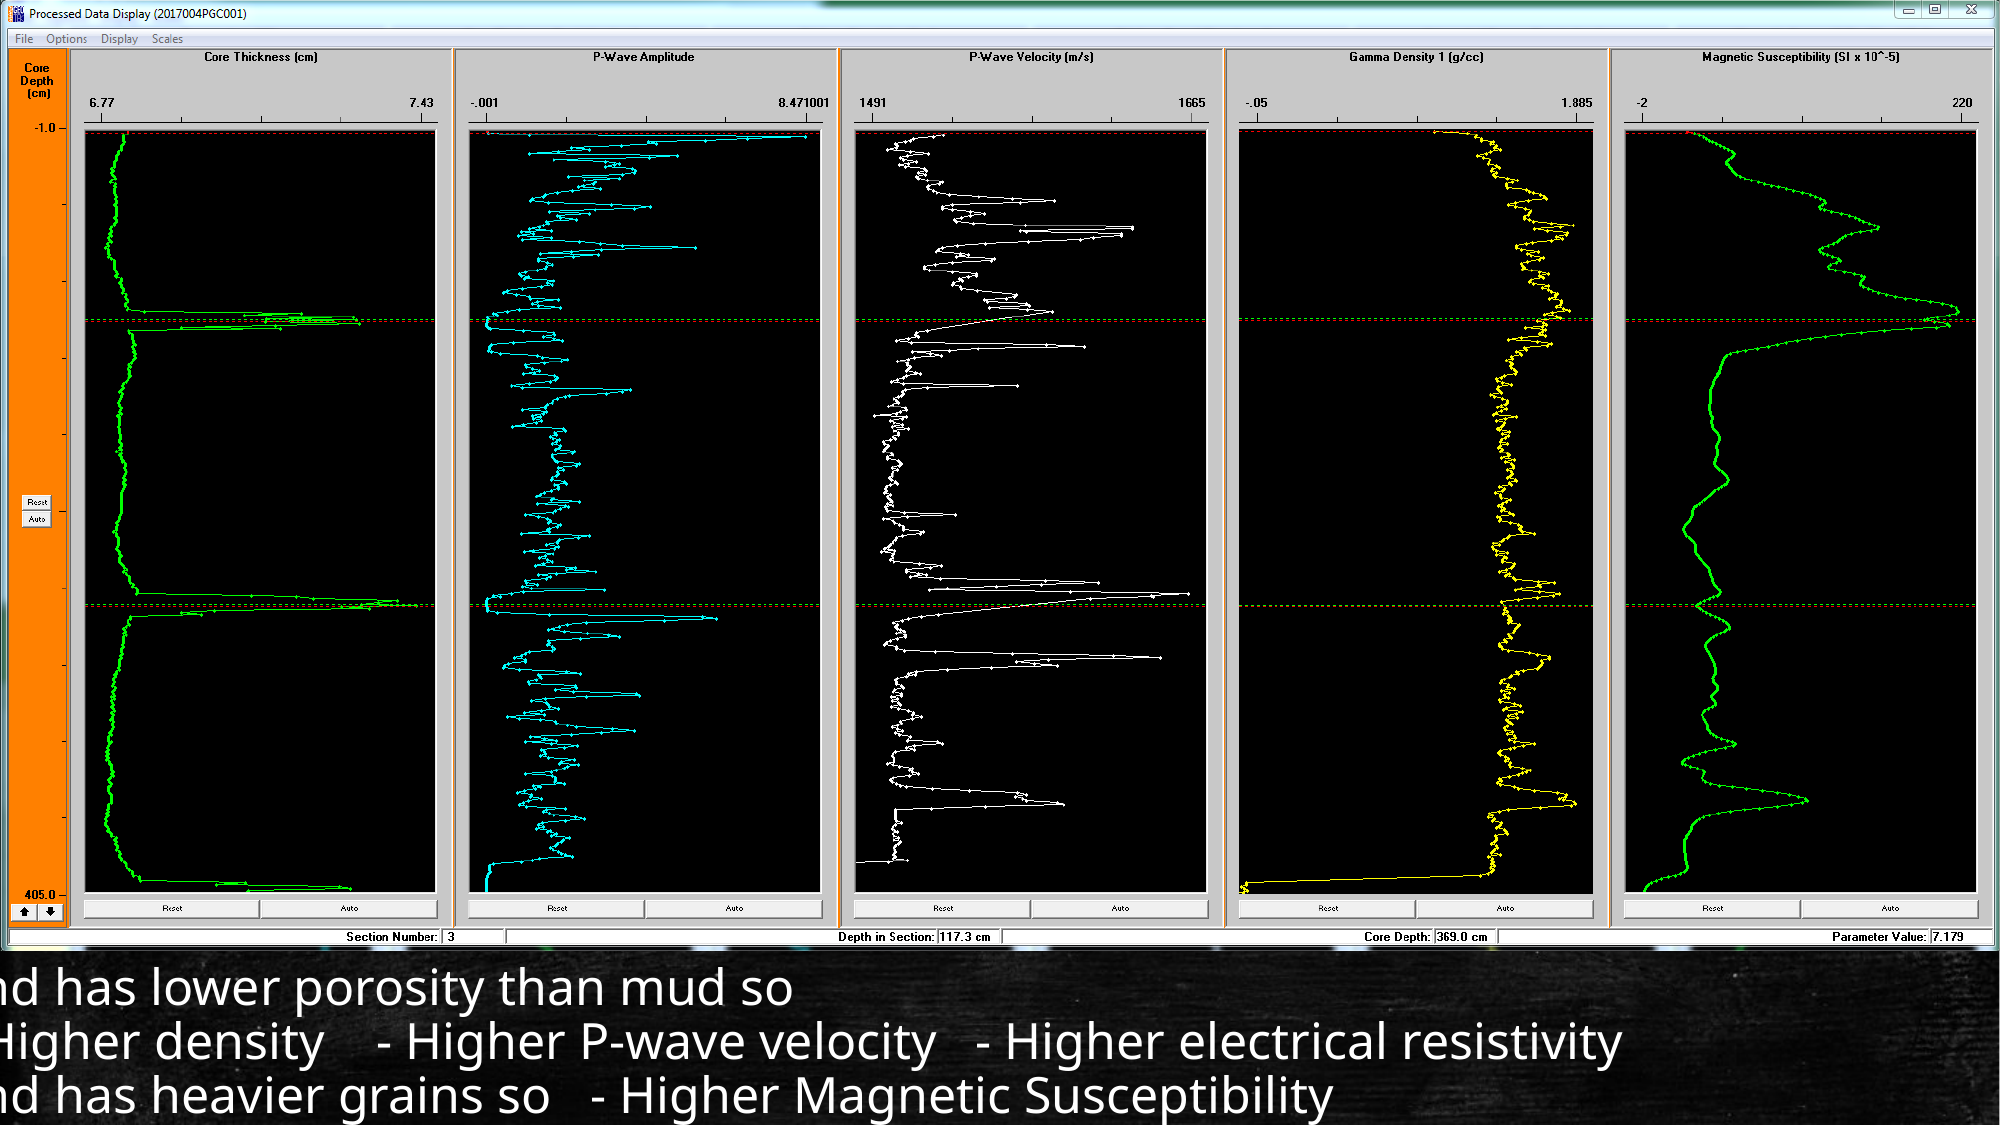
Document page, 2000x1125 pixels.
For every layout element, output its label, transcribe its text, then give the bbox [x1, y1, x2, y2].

picture [0, 0, 2000, 951]
text_box Sand has lower porosity than mud so Higher density - Higher P-wave velocity - Higher electrical resistivity Sand has heavier grains so - Higher Magnetic Susceptibility [0, 954, 1640, 1125]
